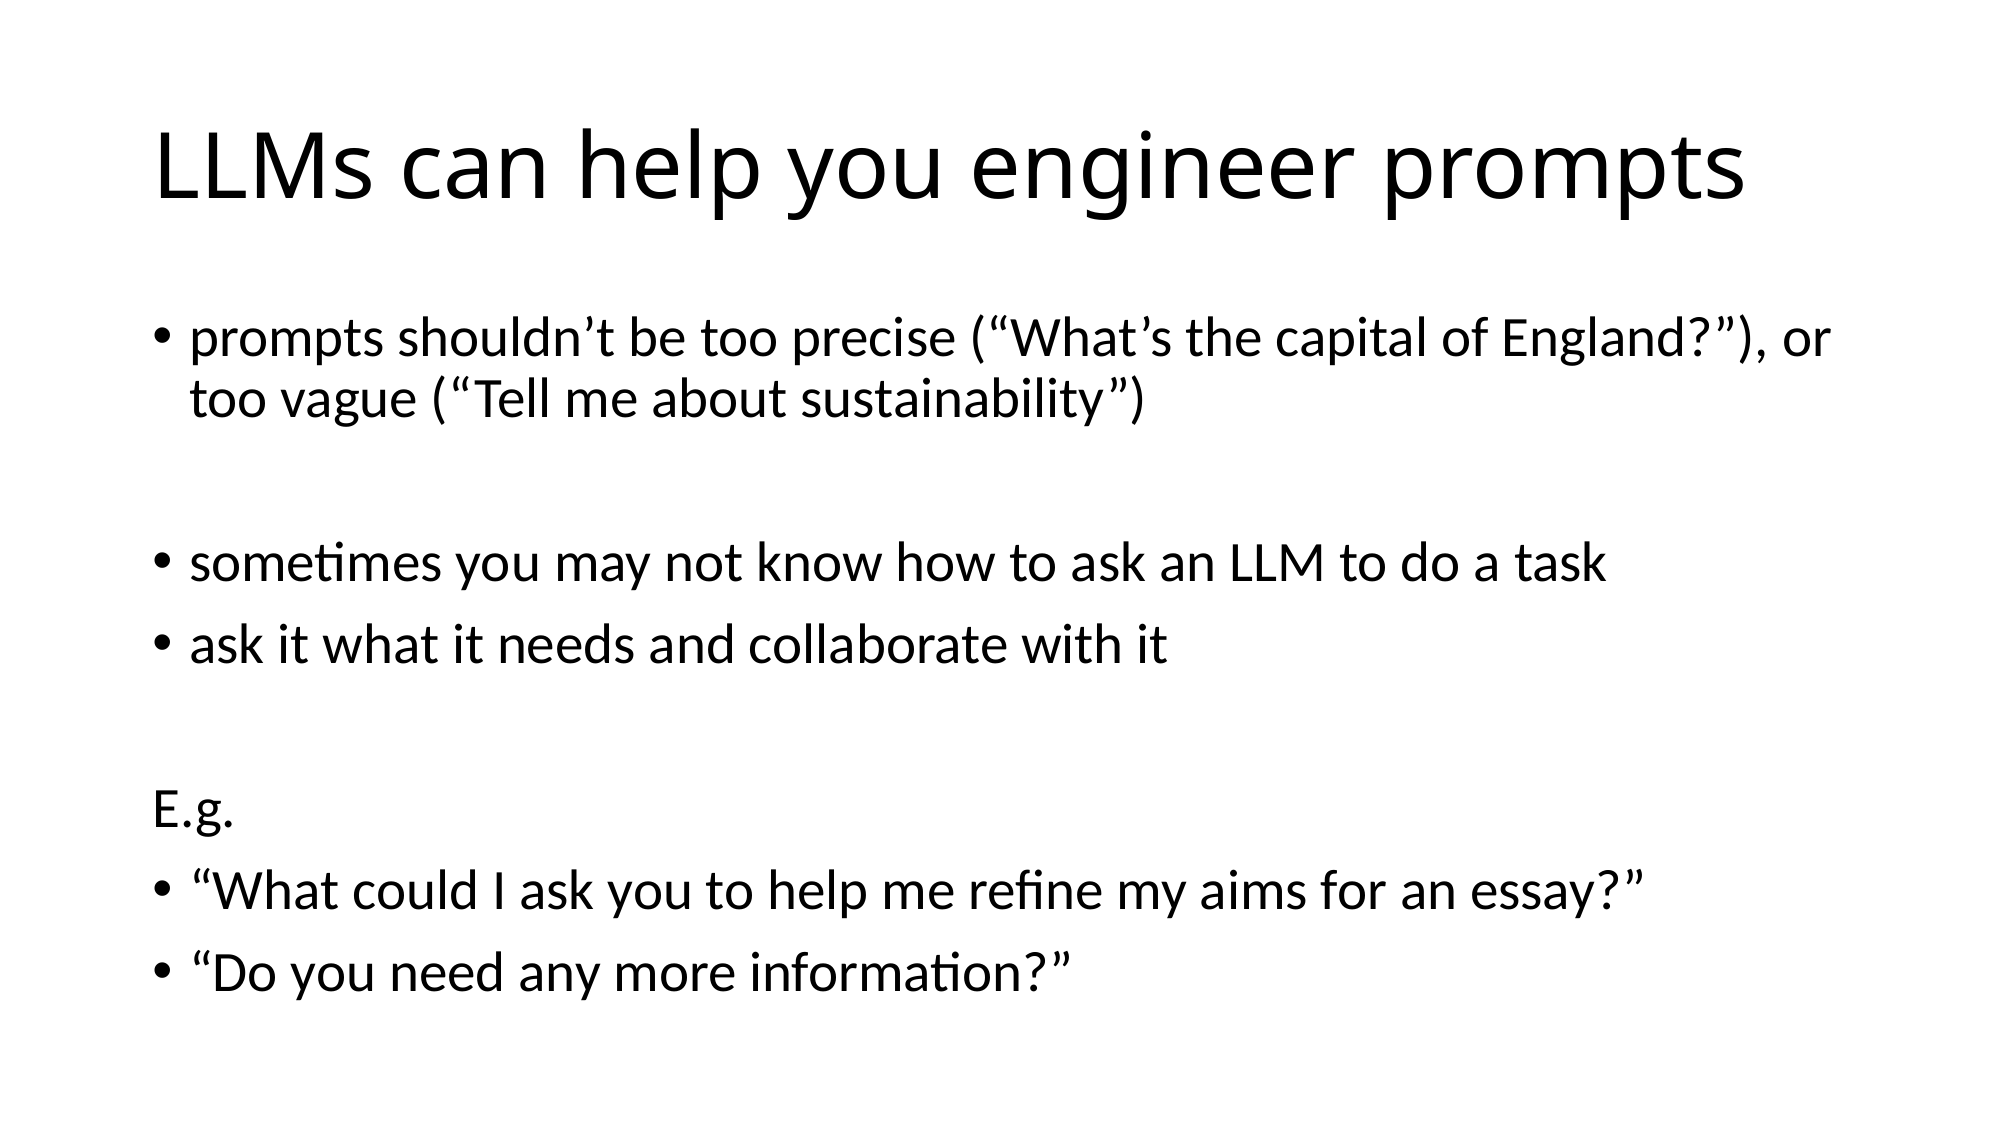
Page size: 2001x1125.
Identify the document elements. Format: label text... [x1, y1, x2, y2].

title LLMs can help you engineer prompts [137, 59, 1863, 278]
list prompts shouldn’t be too precise (“What’s the capital of England?”), or too vague (“Tell me about sustainability”) sometimes you may not know how to ask an LLM to do a task ask it what it needs and collaborate with it E.g. “What could I ask you to help me refine my aims for an essay?” “Do you need any more information?” [137, 299, 1863, 1014]
